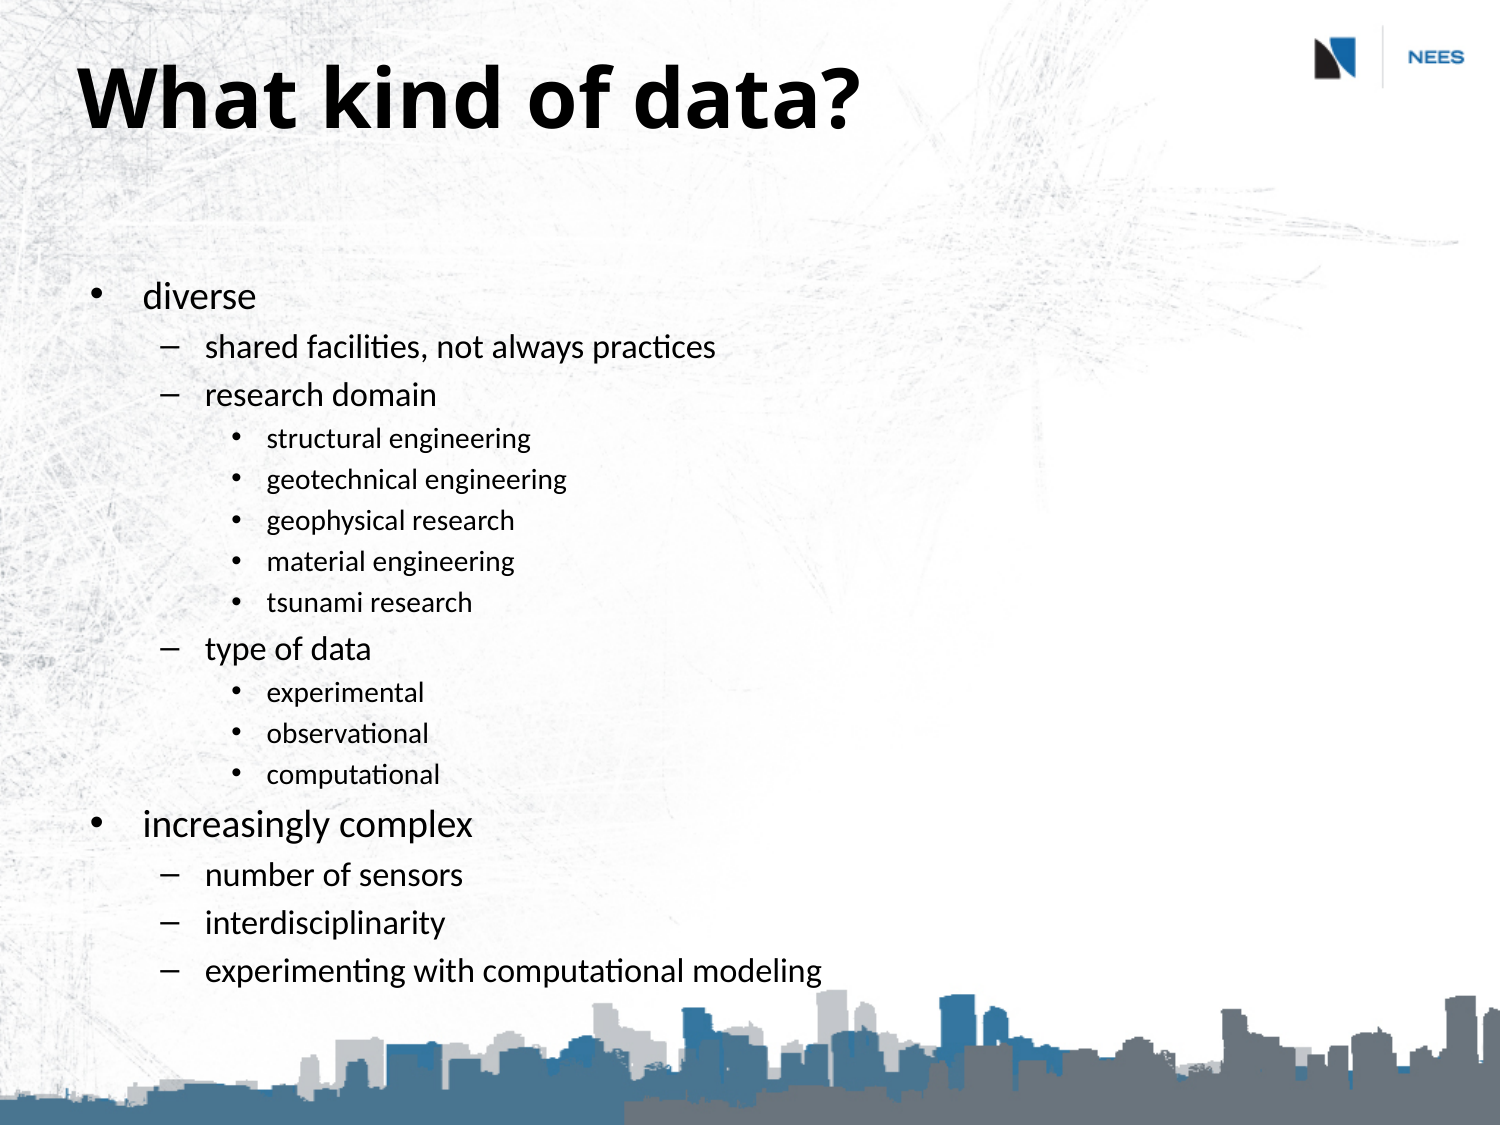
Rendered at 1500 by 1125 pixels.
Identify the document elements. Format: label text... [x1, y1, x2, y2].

text_box diverse shared facilities, not always practices research domain structural engineering geotechnical engineering geophysical research material engineering tsunami research type of data experimental observational computational increasingly complex number of sensors interdisciplinarity experimenting with computational modeling [74, 262, 1425, 1005]
text_box What kind of data? [62, 37, 1223, 183]
picture [0, 0, 1500, 1125]
